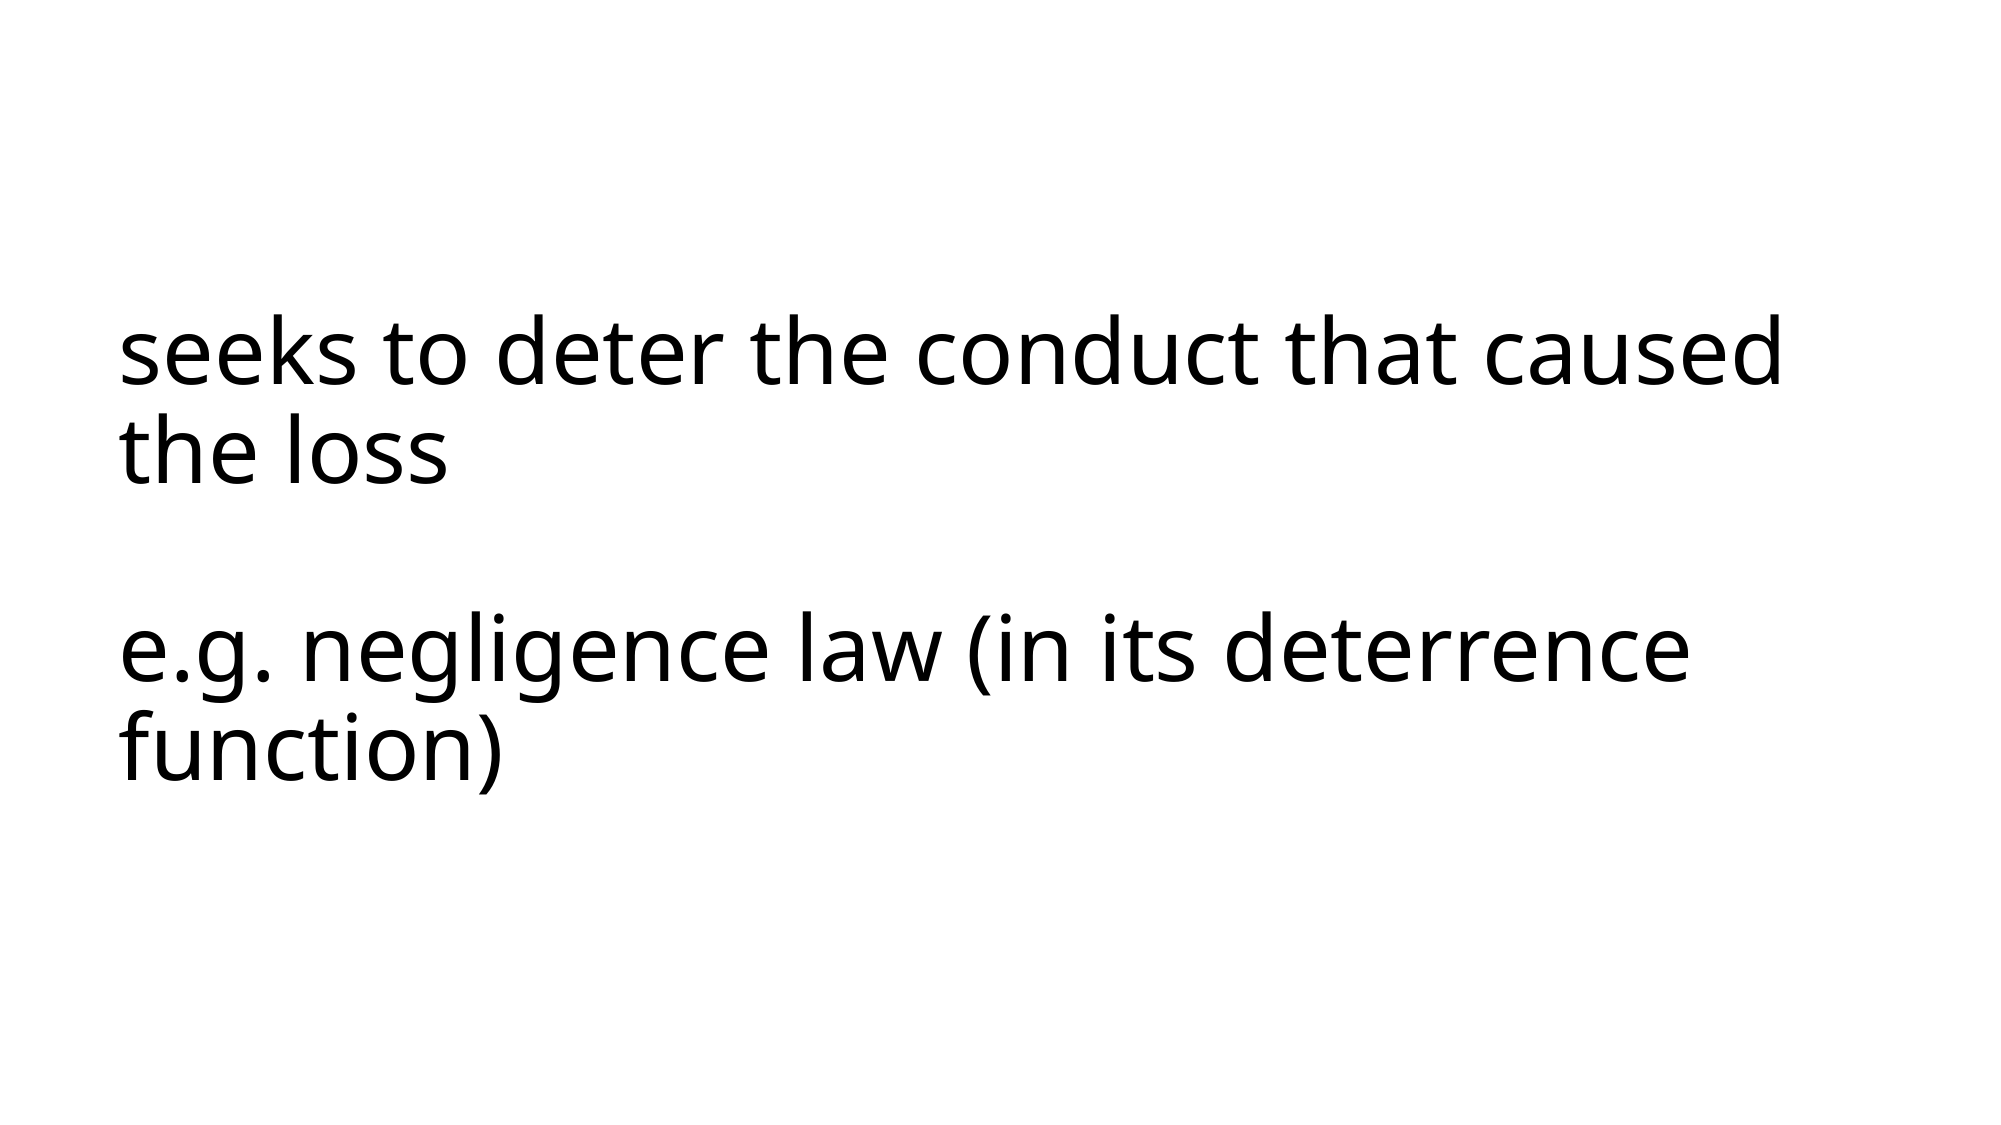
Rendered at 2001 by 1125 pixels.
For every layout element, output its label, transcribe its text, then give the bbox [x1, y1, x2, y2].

title seeks to deter the conduct that caused the loss e.g. negligence law (in its deterrence function) [103, 59, 1863, 1047]
